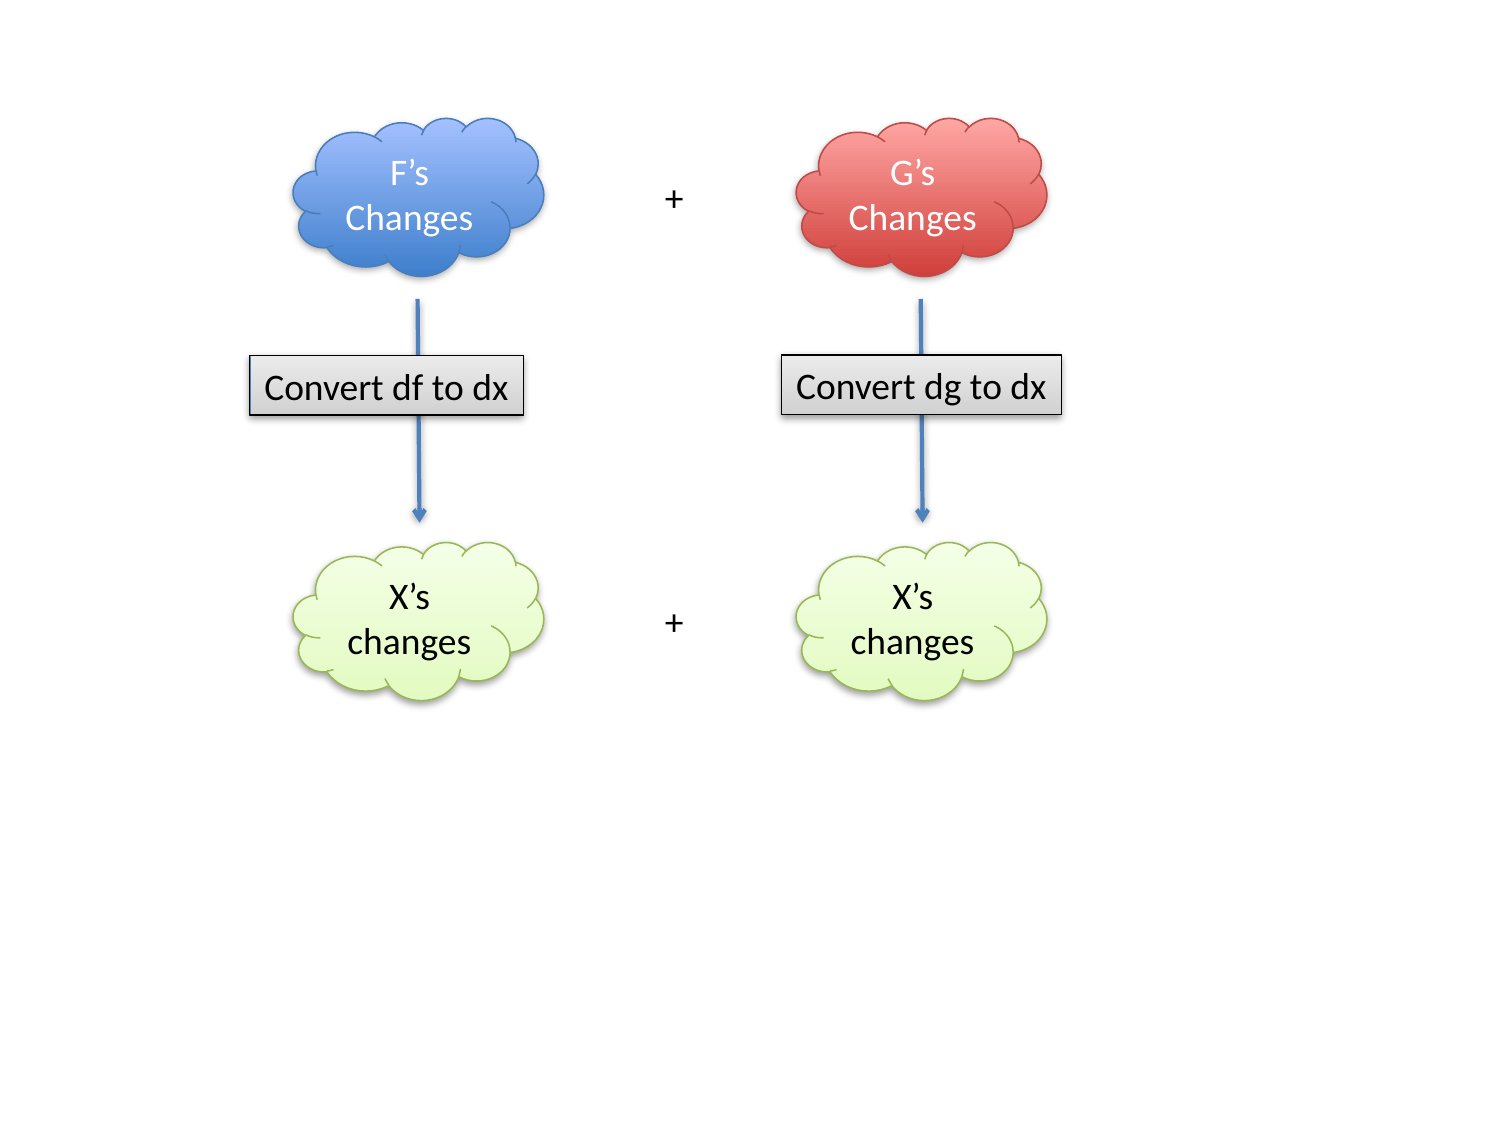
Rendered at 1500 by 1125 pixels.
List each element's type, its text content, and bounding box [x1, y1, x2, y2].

text_box + [650, 166, 699, 227]
text_box G’s Changes [795, 117, 1048, 278]
text_box Convert dg to dx [929, 354, 1062, 415]
text_box + [650, 590, 699, 651]
text_box F’s Changes [292, 117, 545, 278]
text_box Convert df to dx [425, 355, 524, 416]
text_box Convert df to dx [249, 355, 412, 416]
text_box X’s changes [292, 541, 545, 702]
text_box X’s changes [795, 541, 1048, 702]
text_box Convert dg to dx [781, 354, 915, 415]
